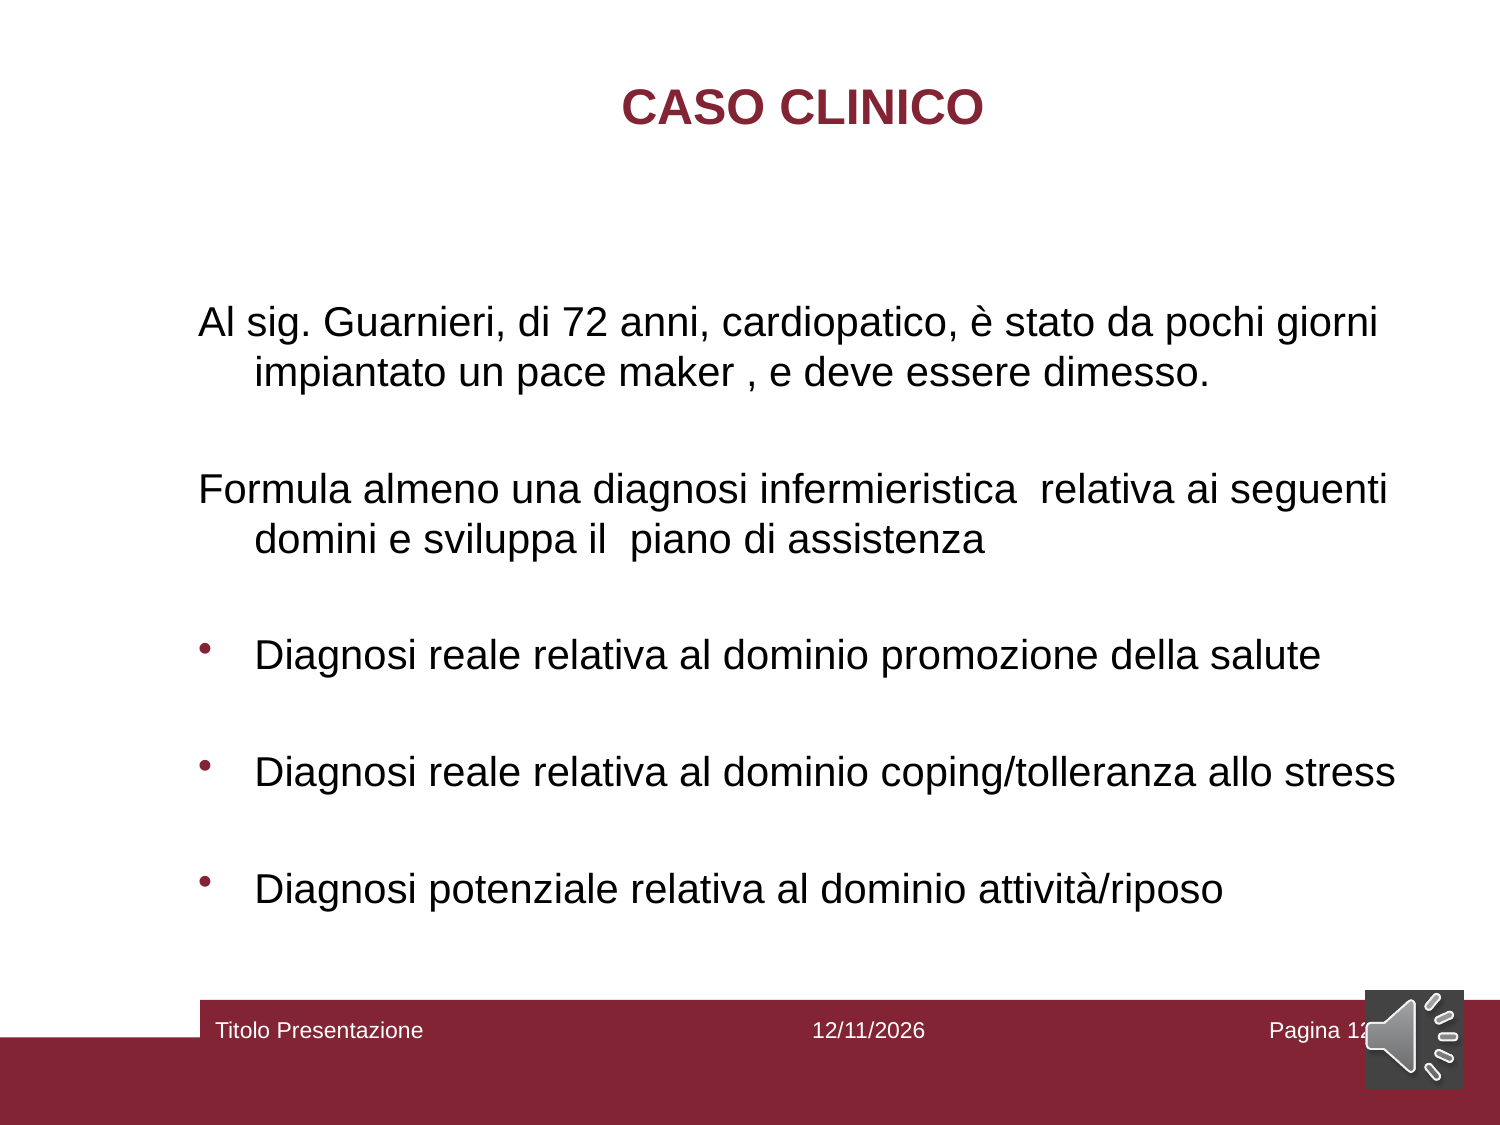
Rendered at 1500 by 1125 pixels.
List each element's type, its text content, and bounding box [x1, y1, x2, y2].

list Al sig. Guarnieri, di 72 anni, cardiopatico, è stato da pochi giorni impiantato un pace maker , e deve essere dimesso. Formula almeno una diagnosi infermieristica relativa ai seguenti domini e sviluppa il piano di assistenza Diagnosi reale relativa al dominio promozione della salute Diagnosi reale relativa al dominio coping/tolleranza allo stress Diagnosi potenziale relativa al dominio attività/riposo [182, 287, 1424, 963]
picture [1364, 989, 1465, 1090]
slide_number Pagina 12 [1074, 1008, 1359, 1084]
title CASO CLINICO [182, 66, 1424, 151]
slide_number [712, 1008, 1026, 1084]
footer Titolo Presentazione [199, 1008, 676, 1084]
